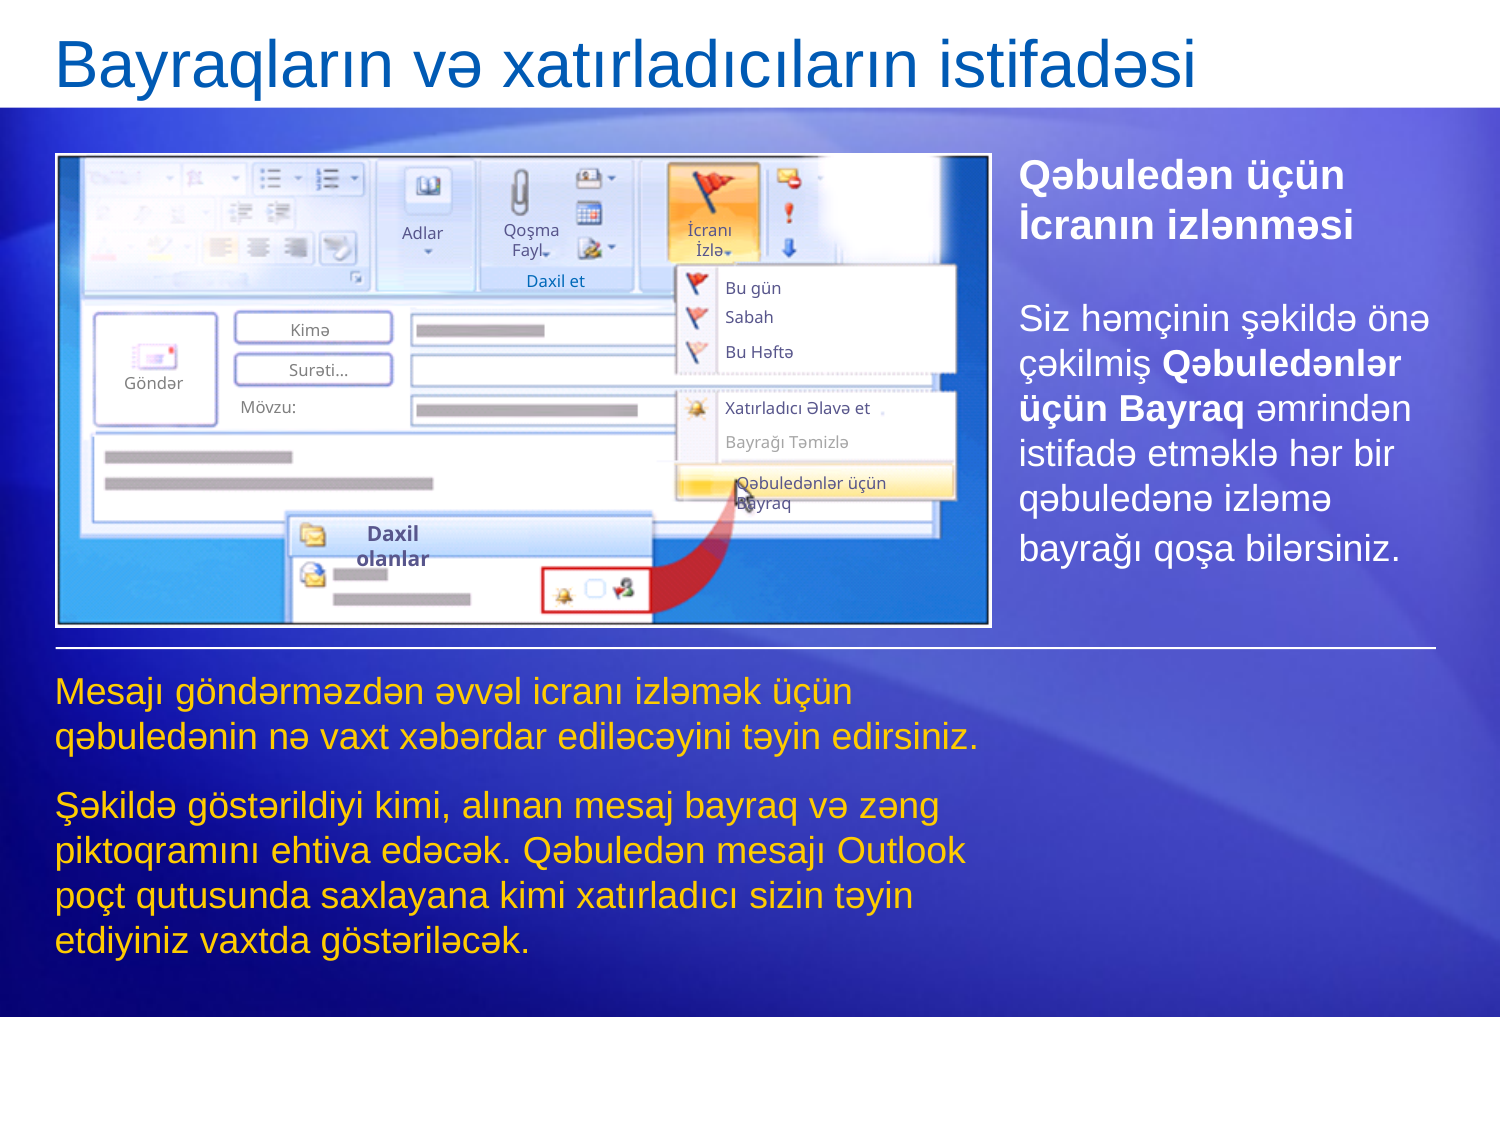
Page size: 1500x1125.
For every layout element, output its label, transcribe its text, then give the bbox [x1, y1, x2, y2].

text_box Mesajı göndərməzdən əvvəl icranı izləmək üçün qəbuledənin nə vaxt xəbərdar ediləcəyini təyin edirsiniz. Şəkildə göstərildiyi kimi, alınan mesaj bayraq və zəng piktoqramını ehtiva edəcək. Qəbuledən mesajı Outlook poçt qutusunda saxlayana kimi xatırladıcı sizin təyin etdiyiniz vaxtda göstəriləcək. [39, 659, 1014, 965]
text_box Qəbuledən üçün İcranın izlənməsi [1003, 140, 1454, 264]
title Bayraqların və xatırladıcıların istifadəsi [39, 10, 1500, 112]
text_box Siz həmçinin şəkildə önə çəkilmiş Qəbuledənlər üçün Bayraq əmrindən istifadə etməklə hər bir qəbuledənə izləmə bayrağı qoşa bilərsiniz. [1003, 287, 1454, 590]
picture [0, 108, 1500, 1017]
